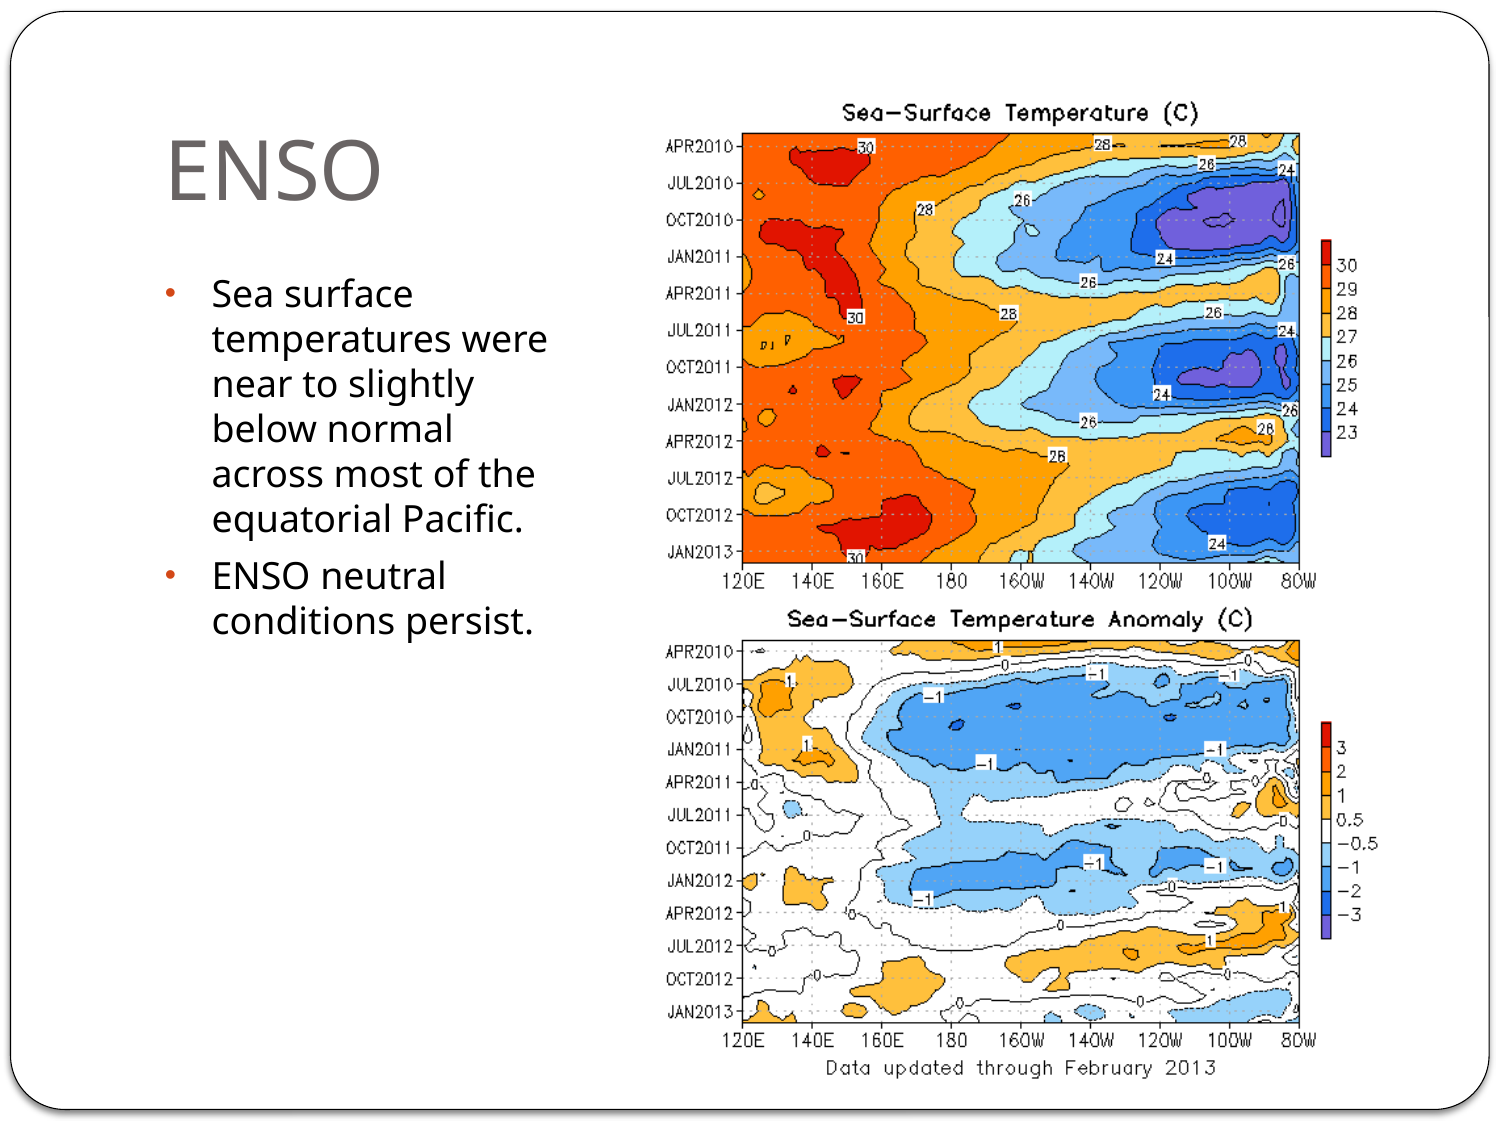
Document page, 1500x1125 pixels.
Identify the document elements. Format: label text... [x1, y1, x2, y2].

title ENSO [150, 44, 643, 233]
list Sea surface temperatures were near to slightly below normal across most of the equatorial Pacific. ENSO neutral conditions persist. [150, 262, 575, 1000]
picture [649, 37, 1438, 1088]
